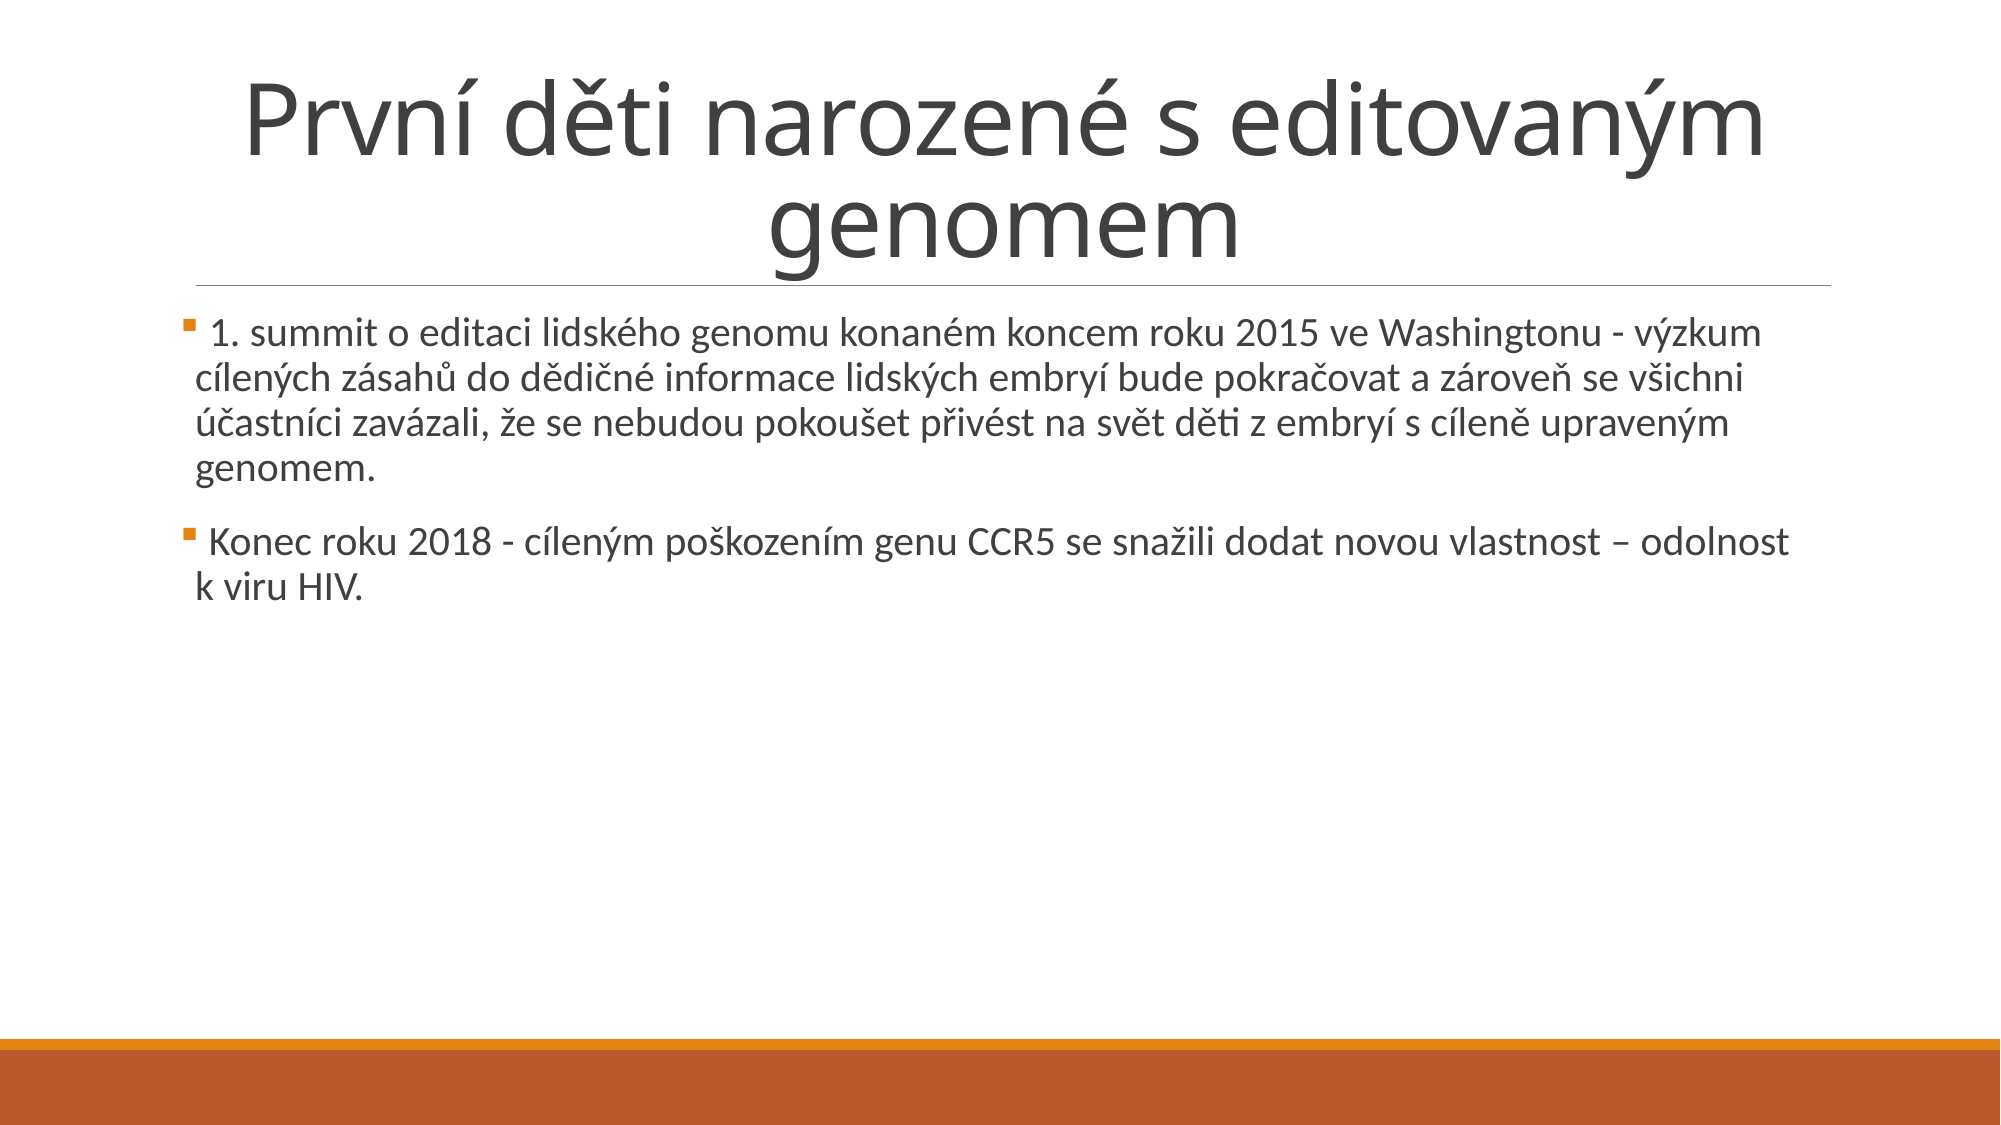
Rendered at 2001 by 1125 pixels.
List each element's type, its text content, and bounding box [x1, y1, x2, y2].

title První děti narozené s editovaným genomem [180, 47, 1830, 285]
list 1. summit o editaci lidského genomu konaném koncem roku 2015 ve Washingtonu - výzkum cílených zásahů do dědičné informace lidských embryí bude pokračovat a zároveň se všichni účastníci zavázali, že se nebudou pokoušet přivést na svět děti z embryí s cíleně upraveným genomem. Konec roku 2018 - cíleným poškozením genu CCR5 se snažili dodat novou vlastnost – odolnost k viru HIV. [180, 302, 1830, 963]
